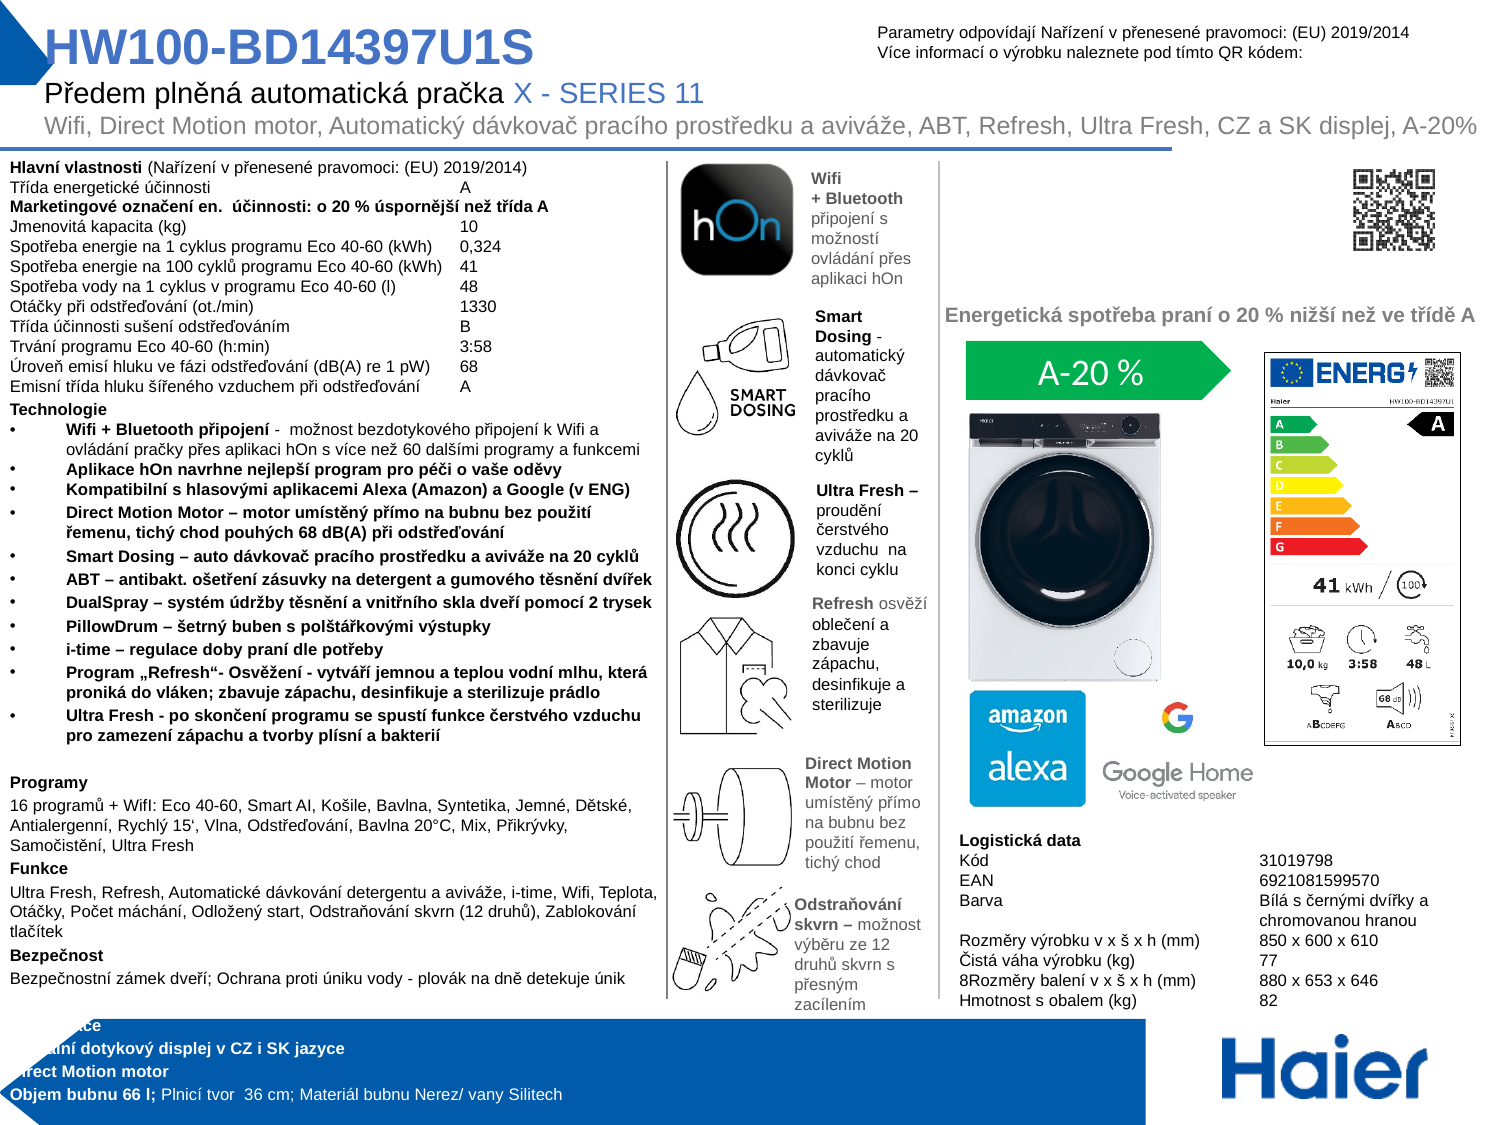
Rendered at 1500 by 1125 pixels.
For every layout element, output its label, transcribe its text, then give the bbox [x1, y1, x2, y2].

text_box Smart Dosing - automatický dávkovač pracího prostředku a aviváže na 20 cyklů [800, 297, 934, 473]
text_box A-20 % [963, 338, 1234, 403]
picture [676, 479, 796, 599]
picture [673, 157, 795, 280]
picture [965, 407, 1162, 685]
picture [967, 689, 1087, 808]
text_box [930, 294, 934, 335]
text_box HW100-BD14397U1S Předem plněná automatická pračka X - SERIES 11 Wifi, Direct Motion motor, Automatický dávkovač pracího prostředku a aviváže, ABT, Refresh, Ultra Fresh, CZ a SK displej, A-20% [29, 7, 1500, 150]
picture [1094, 700, 1261, 807]
text_box Odstraňování skvrn – možnost výběru ze 12 druhů skvrn s přesným zacílením [779, 886, 941, 1022]
text_box Wifi + Bluetooth připojení s možností ovládání přes aplikaci hOn [796, 160, 938, 296]
text_box Direct Motion Motor – motor umístěný přímo na bubnu bez použití řemenu, tichý chod [790, 745, 934, 880]
picture [676, 317, 795, 436]
text_box Logistická data Kód 31019798 EAN 6921081599570 Barva Bílá s černými dvířky a chromovanou hranou Rozměry výrobku v x š x h (mm) 850 x 600 x 610 Čistá váha výrobku (kg) 77 8Rozměry balení v x š x h (mm) 880 x 653 x 646 Hmotnost s obalem (kg) 82 [944, 822, 1500, 1017]
text_box Parametry odpovídají Nařízení v přenesené pravomoci: (EU) 2019/2014 Více informací o výrobku naleznete pod tímto QR kódem: [862, 14, 1500, 70]
text_box Refresh osvěží oblečení a zbavuje zápachu, desinfikuje a sterilizuje [797, 586, 934, 721]
text_box Energetická spotřeba praní o 20 % nižší než ve třídě A [943, 294, 1491, 335]
picture [1339, 150, 1456, 265]
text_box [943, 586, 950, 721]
picture [673, 757, 793, 877]
picture [1222, 1034, 1428, 1099]
picture [676, 615, 795, 735]
picture [672, 879, 791, 998]
text_box Hlavní vlastnosti (Nařízení v přenesené pravomoci: (EU) 2019/2014) Třída energetické účinnosti A Marketingové označení en. účinnosti: o 20 % úspornější než třída A Jmenovitá kapacita (kg) 10 Spotřeba energie na 1 cyklus programu Eco 40-60 (kWh) 0,324 Spotřeba energie na 100 cyklů programu Eco 40-60 (kWh) 41 Spotřeba vody na 1 cyklus v programu Eco 40-60 (l) 48 Otáčky při odstřeďování (ot./min) 1330 Třída účinnosti sušení odstřeďováním B Trvání programu Eco 40-60 (h:min) 3:58 Úroveň emisí hluku ve fázi odstřeďování (dB(A) re 1 pW) 68 Emisní třída hluku šířeného vzduchem při odstřeďování A Technologie Wifi + Bluetooth připojení - možnost bezdotykového připojení k Wifi a ovládání pračky přes aplikaci hOn s více než 60 dalšími programy a funkcemi Aplikace hOn navrhne nejlepší program pro péči o vaše oděvy Kompatibilní s hlasovými aplikacemi Alexa (Amazon) a Google (v ENG) Direct Motion Motor – motor umístěný přímo na bubnu bez použití řemenu, tichý chod pouhých 68 dB(A) při odstřeďování Smart Dosing – auto dávkovač pracího prostředku a aviváže na 20 cyklů ABT – antibakt. ošetření zásuvky na detergent a gumového těsnění dvířek DualSpray – systém údržby těsnění a vnitřního skla dveří pomocí 2 trysek PillowDrum – šetrný buben s polštářkovými výstupky i-time – regulace doby praní dle potřeby Program „Refresh“- Osvěžení - vytváří jemnou a teplou vodní mlhu, která proniká do vláken; zbavuje zápachu, desinfikuje a sterilizuje prádlo Ultra Fresh - po skončení programu se spustí funkce čerstvého vzduchu pro zamezení zápachu a tvorby plísní a bakterií Programy 16 programů + WifI: Eco 40-60, Smart AI, Košile, Bavlna, Syntetika, Jemné, Dětské, Antialergenní, Rychlý 15‘, Vlna, Odstřeďování, Bavlna 20°C, Mix, Přikrývky, Samočistění, Ultra Fresh Funkce Ultra Fresh, Refresh, Automatické dávkování detergentu a aviváže, i-time, Wifi, Teplota, Otáčky, Počet máchání, Odložený start, Odstraňování skvrn (12 druhů), Zablokování tlačítek Bezpečnost Bezpečnostní zámek dveří; Ochrana proti úniku vody - plovák na dně detekuje únik Konstrukce Digitální dotykový displej v CZ i SK jazyce Direct Motion motor Objem bubnu 66 l; Plnicí tvor 36 cm; Materiál bubnu Nerez/ vany Silitech [0, 149, 675, 1094]
picture [1263, 352, 1461, 746]
text_box Ultra Fresh – proudění čerstvého vzduchu na konci cyklu [801, 471, 934, 587]
